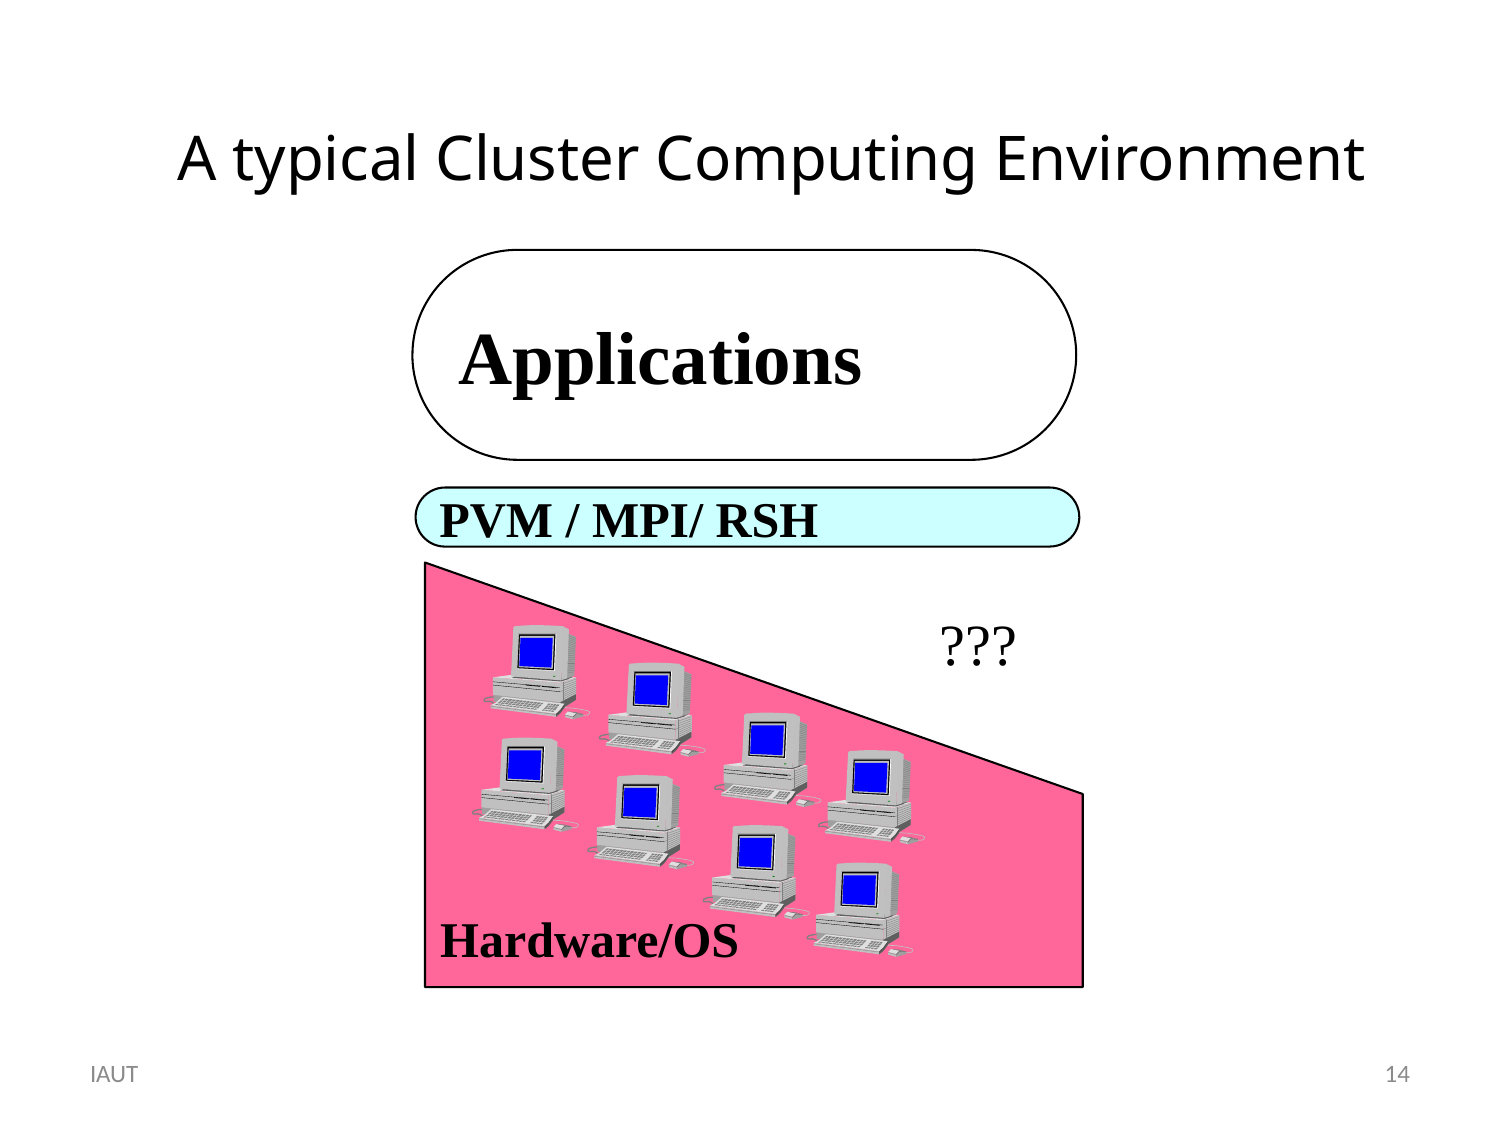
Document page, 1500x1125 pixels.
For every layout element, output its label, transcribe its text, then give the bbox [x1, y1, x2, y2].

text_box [817, 749, 926, 845]
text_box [597, 662, 707, 757]
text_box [471, 737, 580, 832]
text_box PVM / MPI/ RSH [415, 487, 1080, 547]
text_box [701, 824, 811, 920]
slide_number 14 [1074, 1042, 1425, 1103]
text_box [586, 774, 695, 870]
list [75, 262, 1425, 1005]
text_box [805, 862, 914, 957]
text_box Applications [412, 249, 1077, 460]
text_box ??? [925, 600, 1033, 685]
slide_number IAUT [75, 1042, 425, 1103]
title A typical Cluster Computing Environment [75, 75, 1469, 200]
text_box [482, 624, 591, 720]
text_box Hardware/OS [425, 899, 755, 975]
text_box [713, 712, 823, 808]
